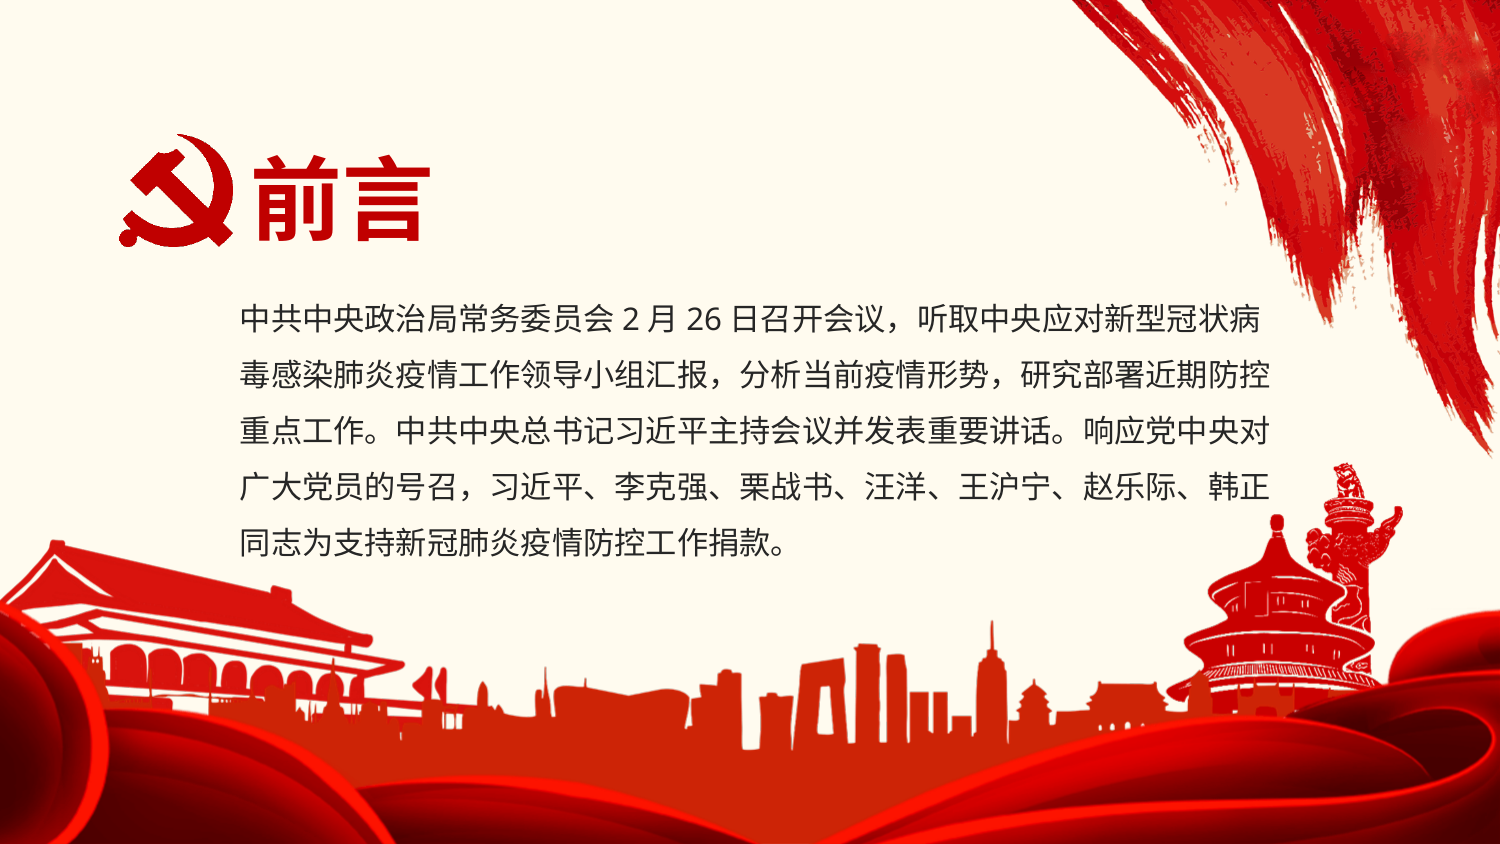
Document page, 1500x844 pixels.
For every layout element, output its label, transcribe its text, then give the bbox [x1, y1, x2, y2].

text_box 前言 [212, 134, 473, 259]
picture [0, 0, 1500, 844]
picture [119, 134, 233, 247]
text_box 中共中央政治局常务委员会2月26日召开会议，听取中央应对新型冠状病毒感染肺炎疫情工作领导小组汇报，分析当前疫情形势，研究部署近期防控重点工作。中共中央总书记习近平主持会议并发表重要讲话。响应党中央对广大党员的号召，习近平、李克强、栗战书、汪洋、王沪宁、赵乐际、韩正同志为支持新冠肺炎疫情防控工作捐款。 [224, 272, 1071, 446]
